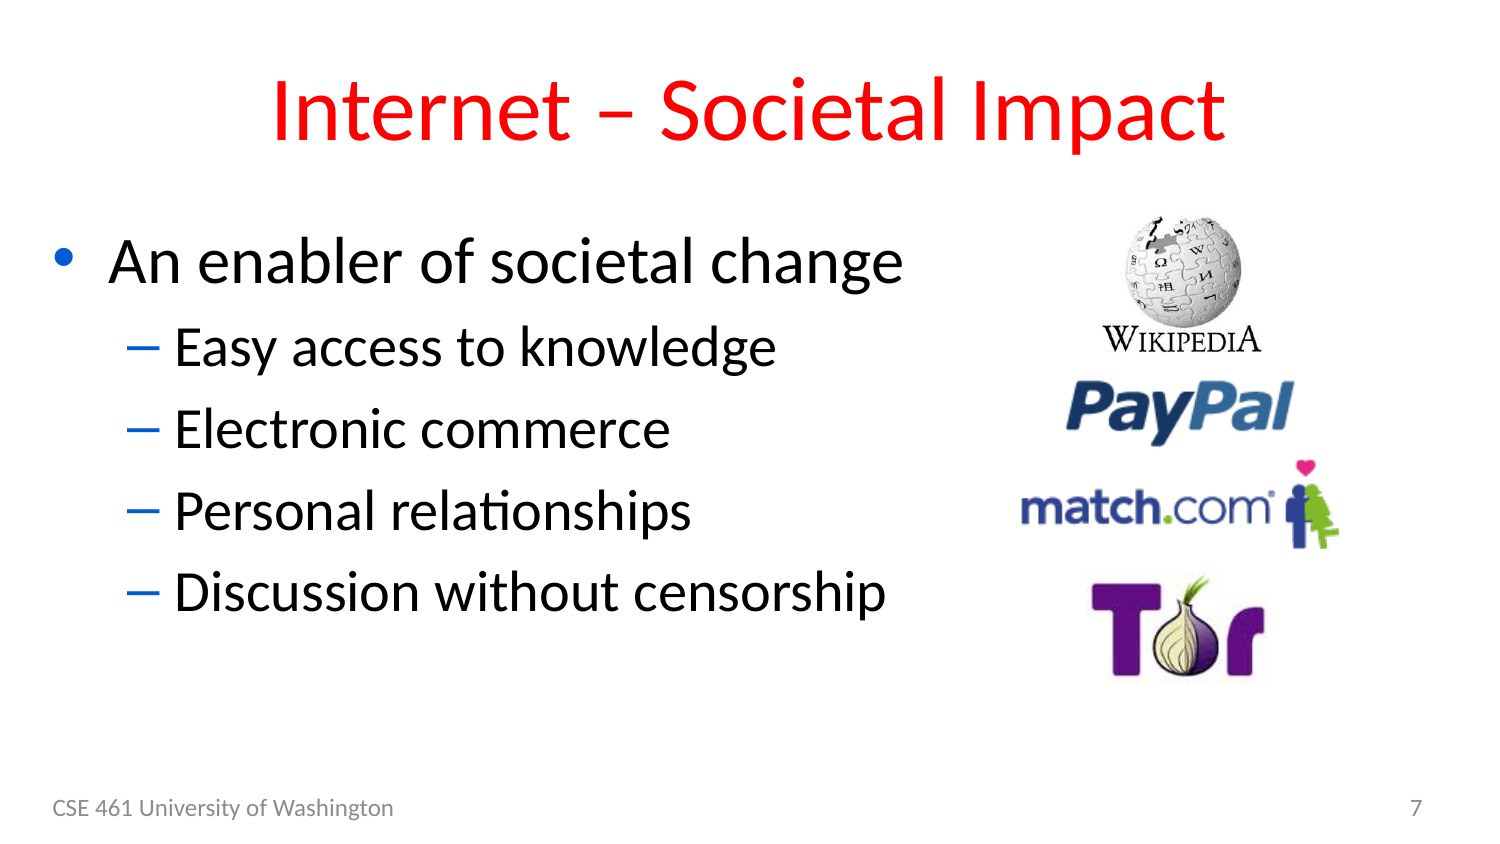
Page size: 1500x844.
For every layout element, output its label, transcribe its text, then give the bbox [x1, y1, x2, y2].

title Internet – Societal Impact [37, 33, 1463, 175]
picture [1020, 359, 1341, 554]
footer CSE 461 University of Washington [37, 784, 513, 830]
picture [1086, 571, 1275, 685]
picture [1096, 209, 1265, 358]
slide_number 7 [1087, 784, 1438, 830]
list An enabler of societal change Easy access to knowledge Electronic commerce Personal relationships Discussion without censorship [37, 209, 1463, 735]
